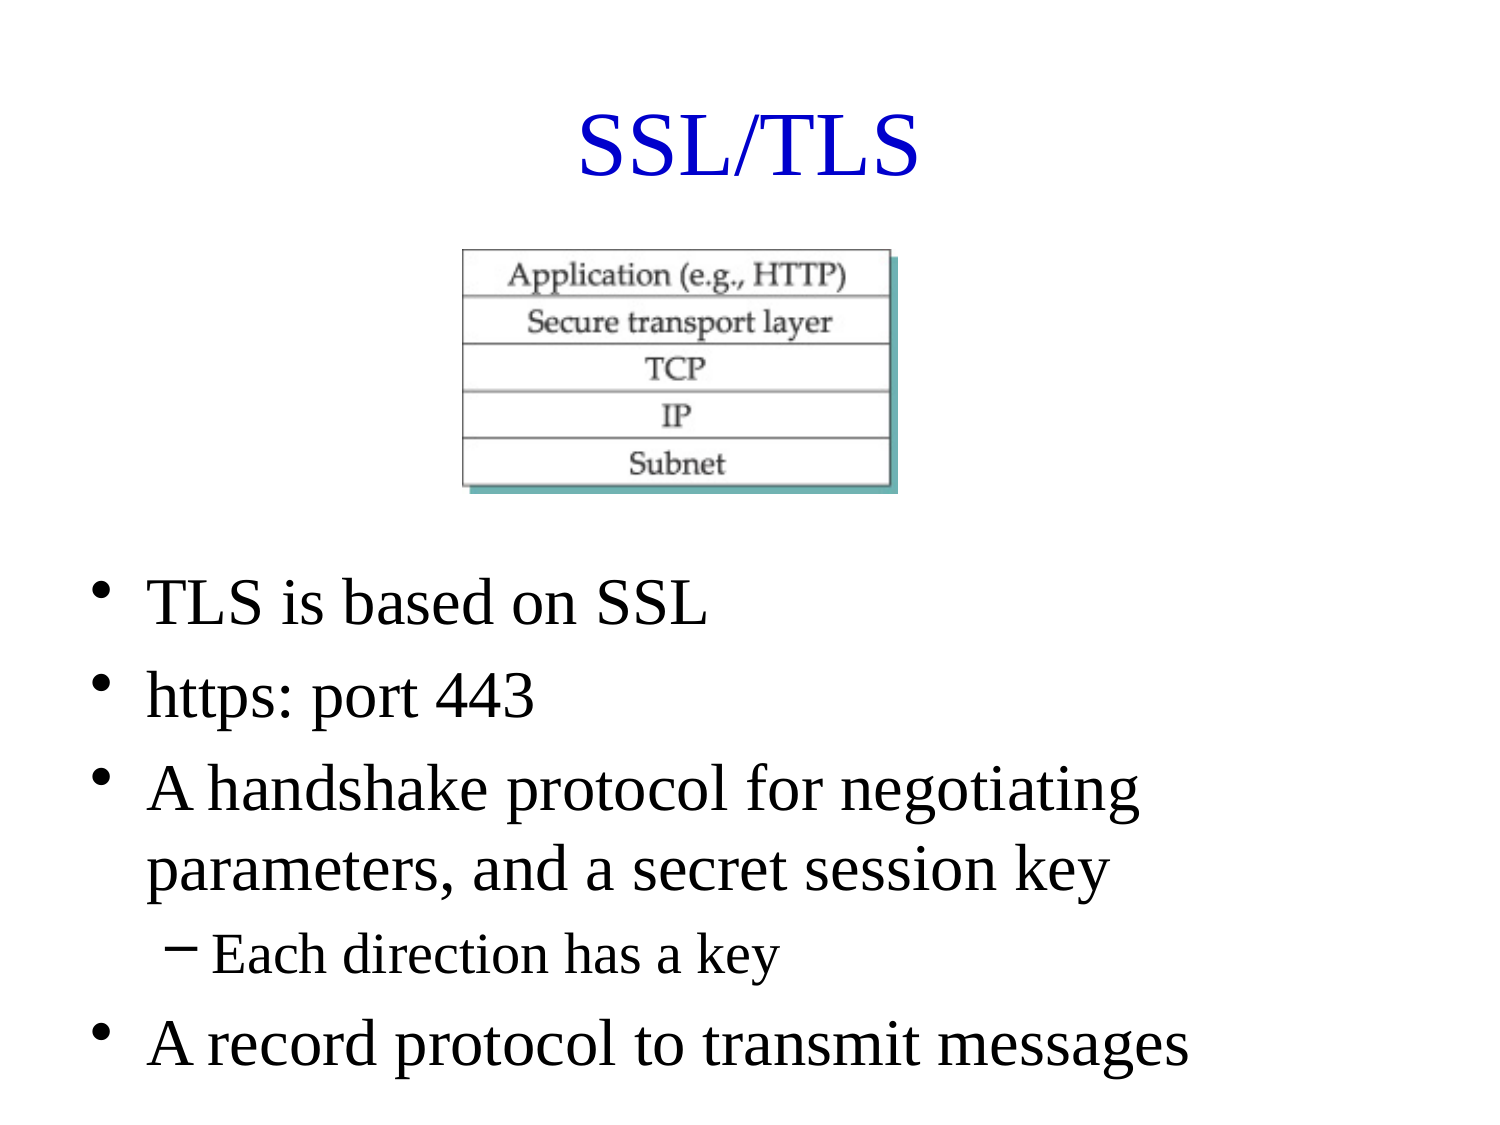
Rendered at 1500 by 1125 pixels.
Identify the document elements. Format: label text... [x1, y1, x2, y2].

picture [462, 249, 898, 494]
list TLS is based on SSL https: port 443 A handshake protocol for negotiating parameters, and a secret session key Each direction has a key A record protocol to transmit messages [74, 549, 1463, 1101]
title SSL/TLS [74, 44, 1426, 233]
